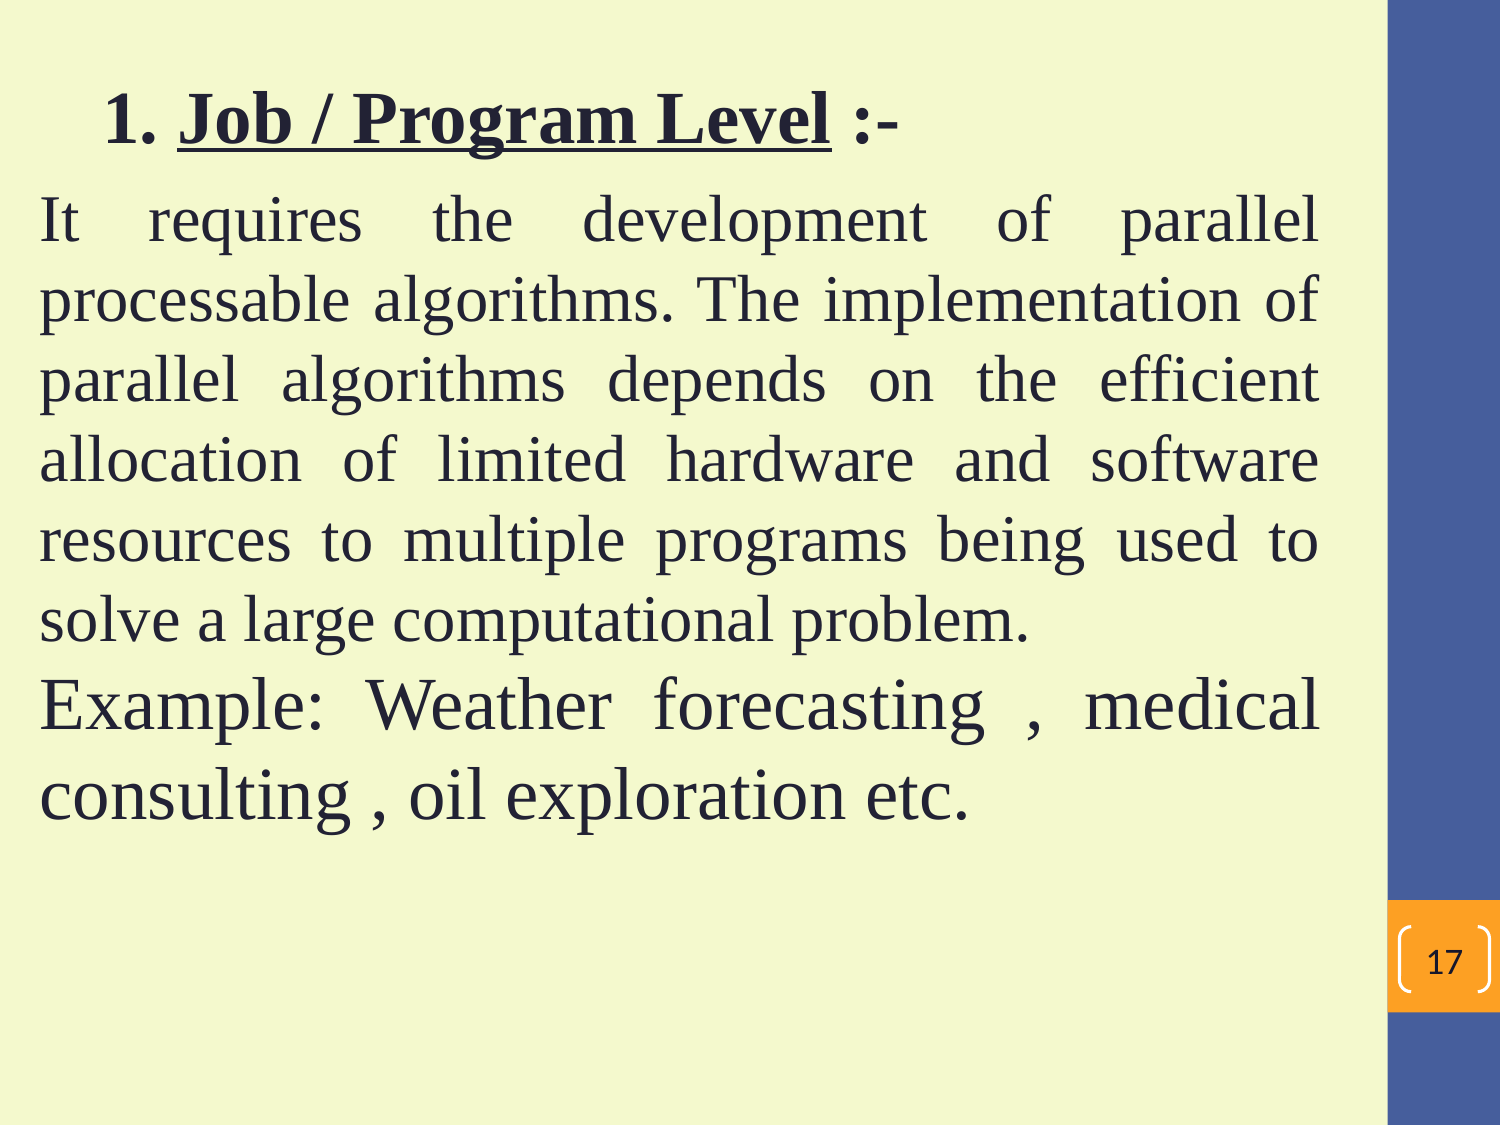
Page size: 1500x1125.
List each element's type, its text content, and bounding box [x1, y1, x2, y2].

slide_number 17 [1397, 925, 1492, 994]
text_box It requires the development of parallel processable algorithms. The implementation of parallel algorithms depends on the efficient allocation of limited hardware and software resources to multiple programs being used to solve a large computational problem. Example: Weather forecasting , medical consulting , oil exploration etc. [24, 167, 1338, 843]
text_box 1. Job / Program Level :- [87, 61, 1363, 167]
